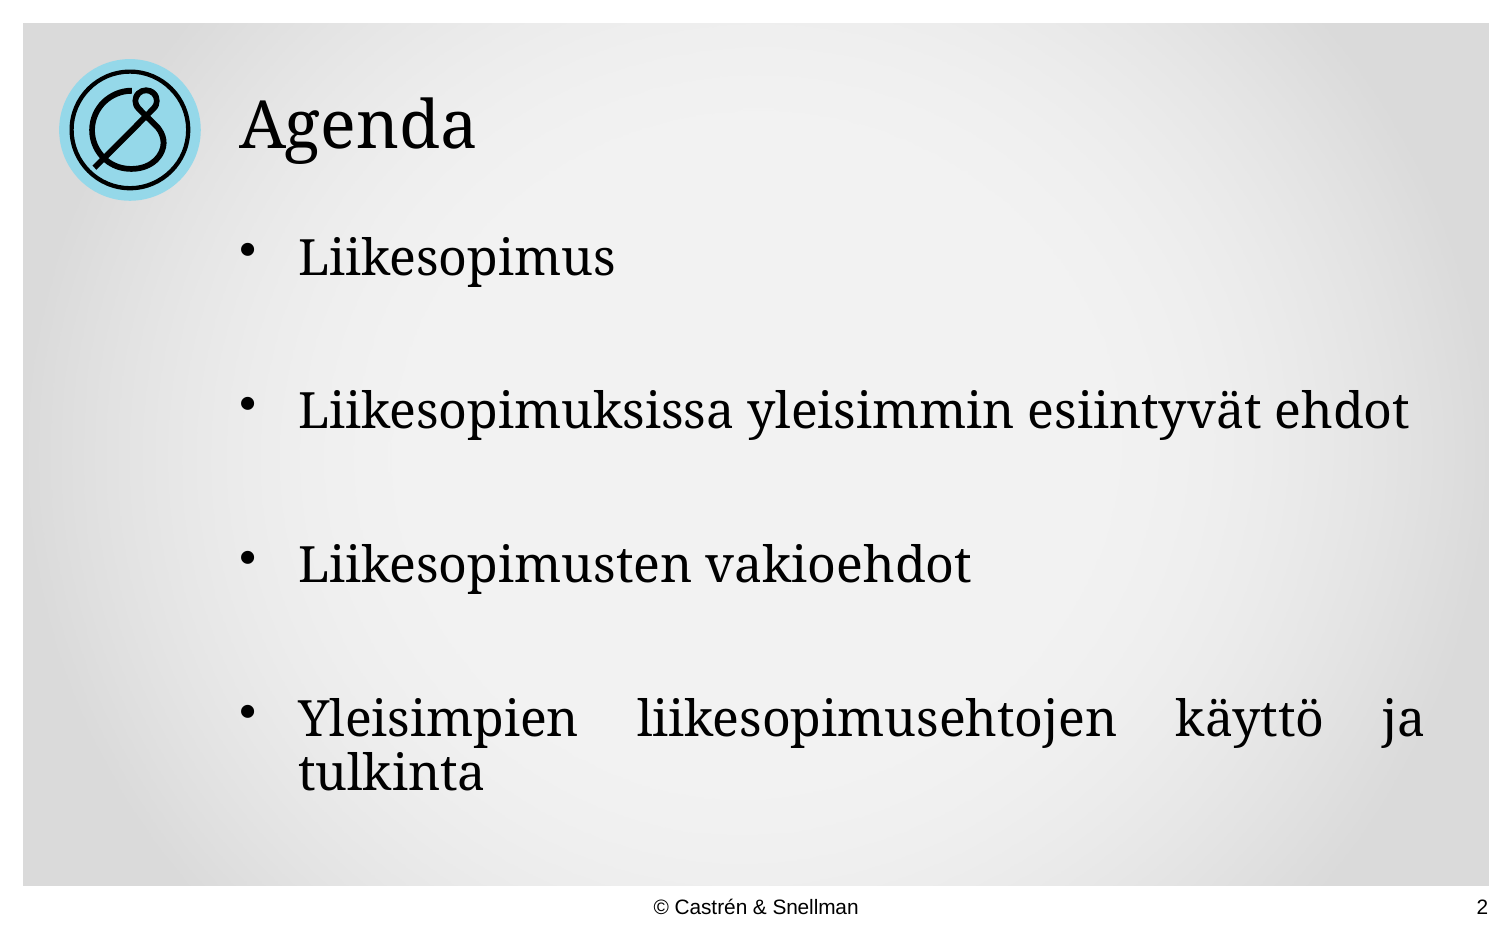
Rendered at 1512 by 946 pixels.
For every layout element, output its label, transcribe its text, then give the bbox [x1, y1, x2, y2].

title Agenda [224, 58, 1442, 201]
slide_number 2 [1121, 885, 1489, 927]
picture [23, 23, 1489, 886]
list Liikesopimus Liikesopimuksissa yleisimmin esiintyvät ehdot Liikesopimusten vakioehdot Yleisimpien liikesopimusehtojen käyttö ja tulkinta [224, 224, 1442, 851]
footer © Castrén & Snellman [516, 885, 996, 927]
